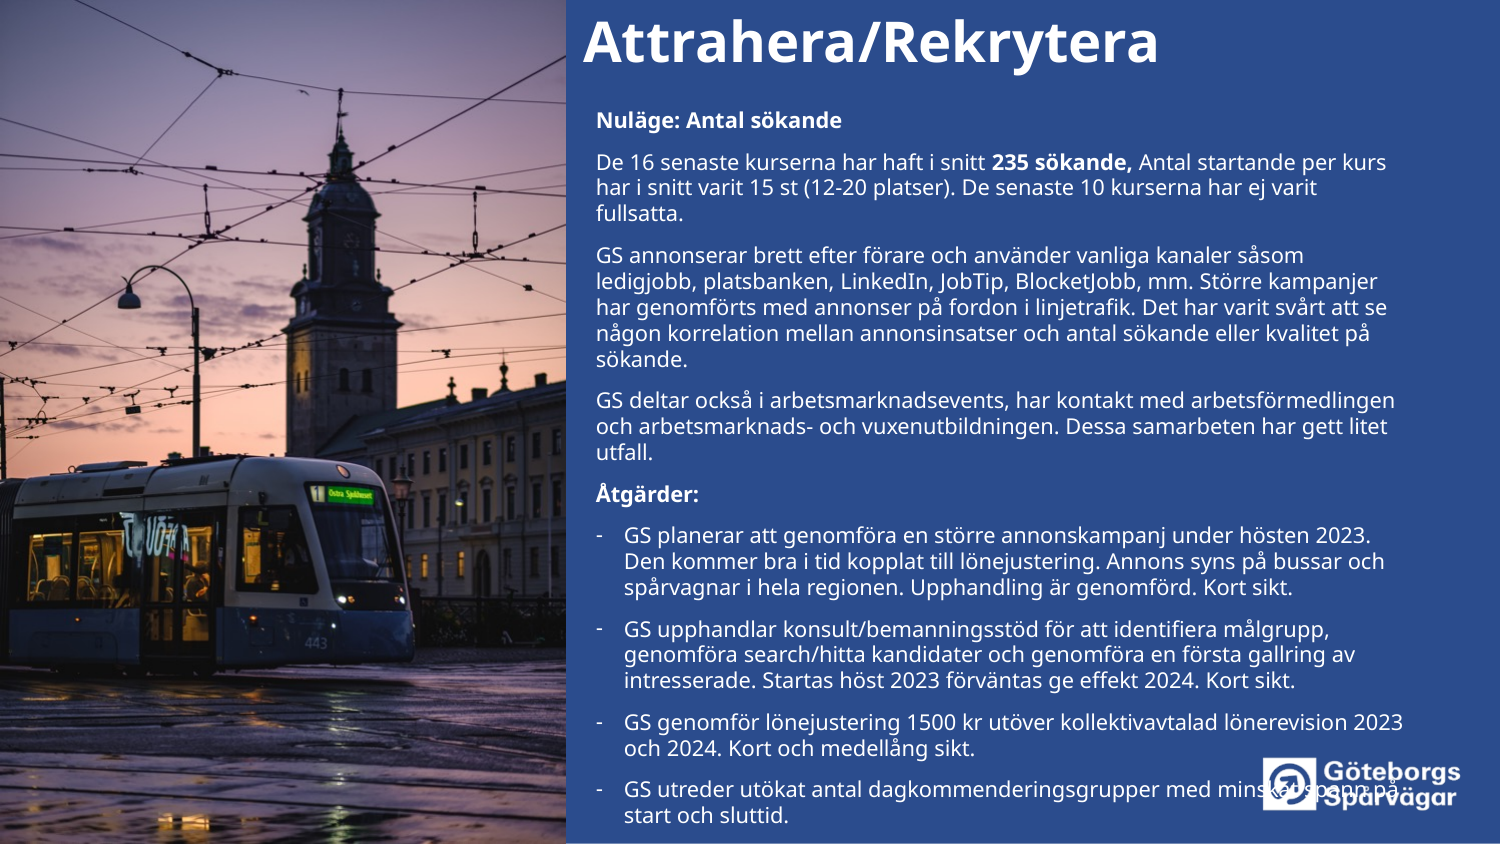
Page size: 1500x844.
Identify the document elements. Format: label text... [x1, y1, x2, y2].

picture [1243, 738, 1480, 830]
picture [0, 0, 566, 844]
list Nuläge: Antal sökande De 16 senaste kurserna har haft i snitt 235 sökande, Antal startande per kurs har i snitt varit 15 st (12-20 platser). De senaste 10 kurserna har ej varit fullsatta. GS annonserar brett efter förare och använder vanliga kanaler såsom ledigjobb, platsbanken, LinkedIn, JobTip, BlocketJobb, mm. Större kampanjer har genomförts med annonser på fordon i linjetrafik. Det har varit svårt att se någon korrelation mellan annonsinsatser och antal sökande eller kvalitet på sökande. GS deltar också i arbetsmarknadsevents, har kontakt med arbetsförmedlingen och arbetsmarknads- och vuxenutbildningen. Dessa samarbeten har gett litet utfall. Åtgärder: GS planerar att genomföra en större annonskampanj under hösten 2023. Den kommer bra i tid kopplat till lönejustering. Annons syns på bussar och spårvagnar i hela regionen. Upphandling är genomförd. Kort sikt. GS upphandlar konsult/bemanningsstöd för att identifiera målgrupp, genomföra search/hitta kandidater och genomföra en första gallring av intresserade. Startas höst 2023 förväntas ge effekt 2024. Kort sikt. GS genomför lönejustering 1500 kr utöver kollektivavtalad lönerevision 2023 och 2024. Kort och medellång sikt. GS utreder utökat antal dagkommenderingsgrupper med minskat spann på start och sluttid. Potential: Ökat antal ansökningar till i snitt 300 [581, 99, 1420, 594]
list Attrahera/Rekrytera [568, 0, 1453, 81]
